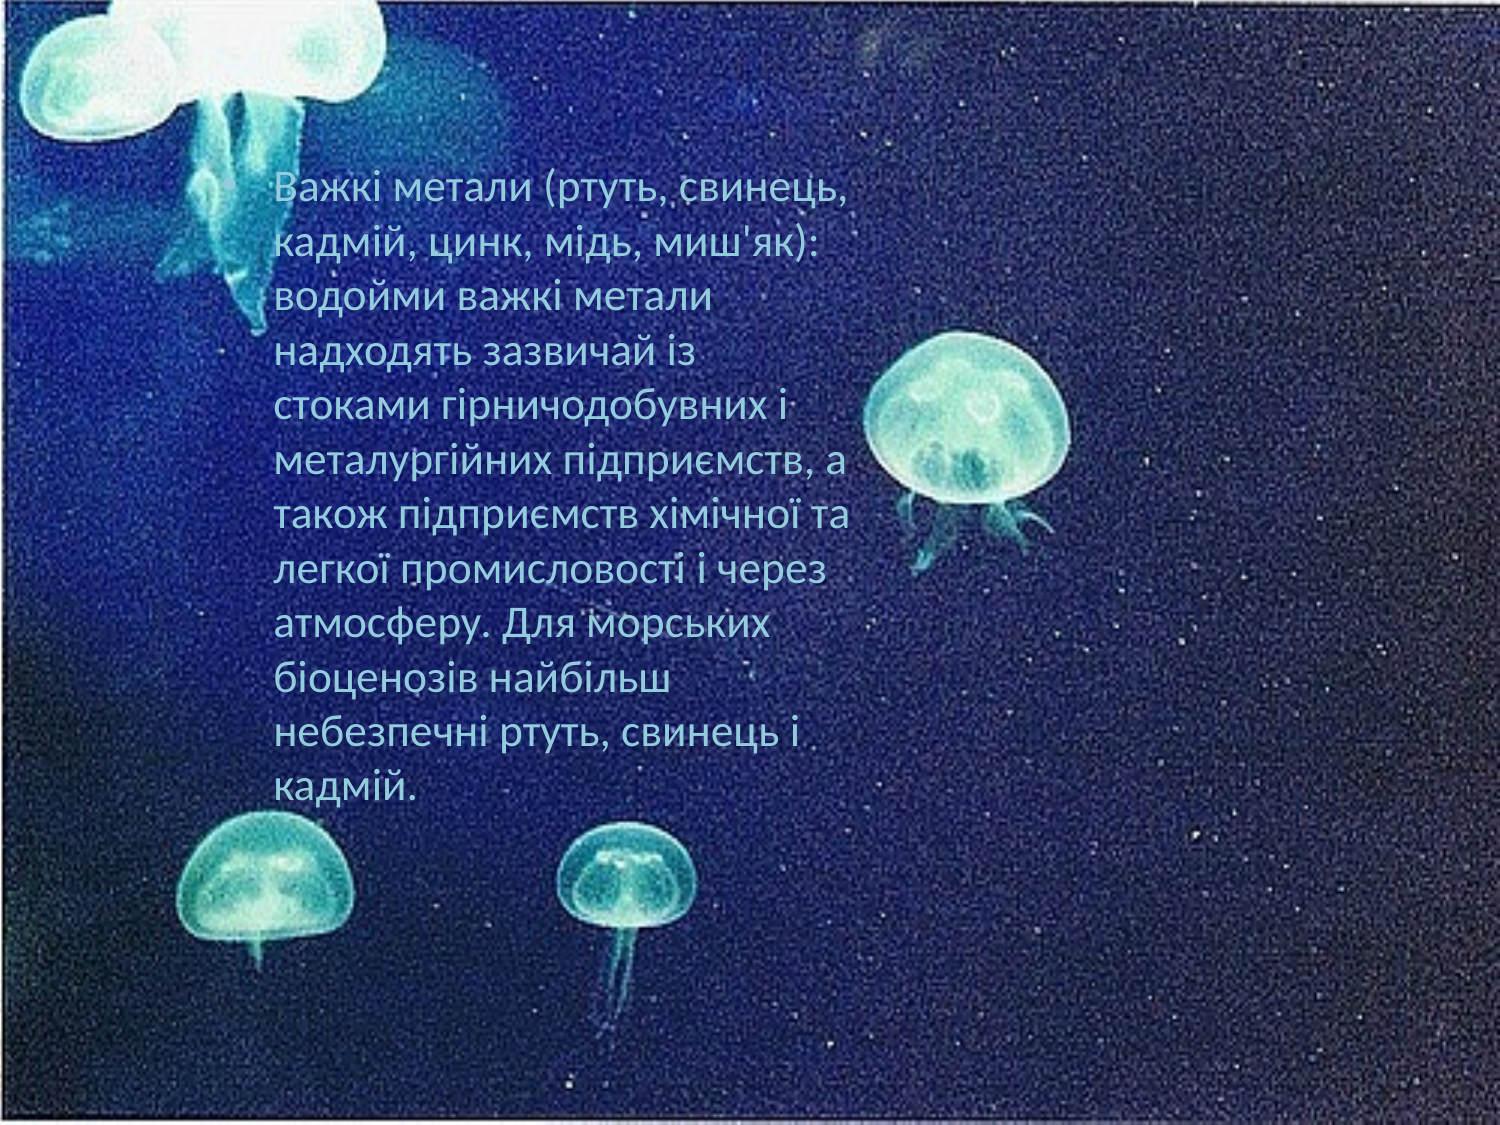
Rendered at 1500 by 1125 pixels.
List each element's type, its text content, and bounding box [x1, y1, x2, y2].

list Важкі метали (ртуть, свинець, кадмій, цинк, мідь, миш'як): водойми важкі метали надходять зазвичай із стоками гірничодобувних і металургійних підприємств, а також підприємств хімічної та легкої промисловості і через атмосферу. Для морських біоценозів найбільш небезпечні ртуть, свинець і кадмій. [206, 149, 870, 892]
picture [0, 0, 1500, 1125]
